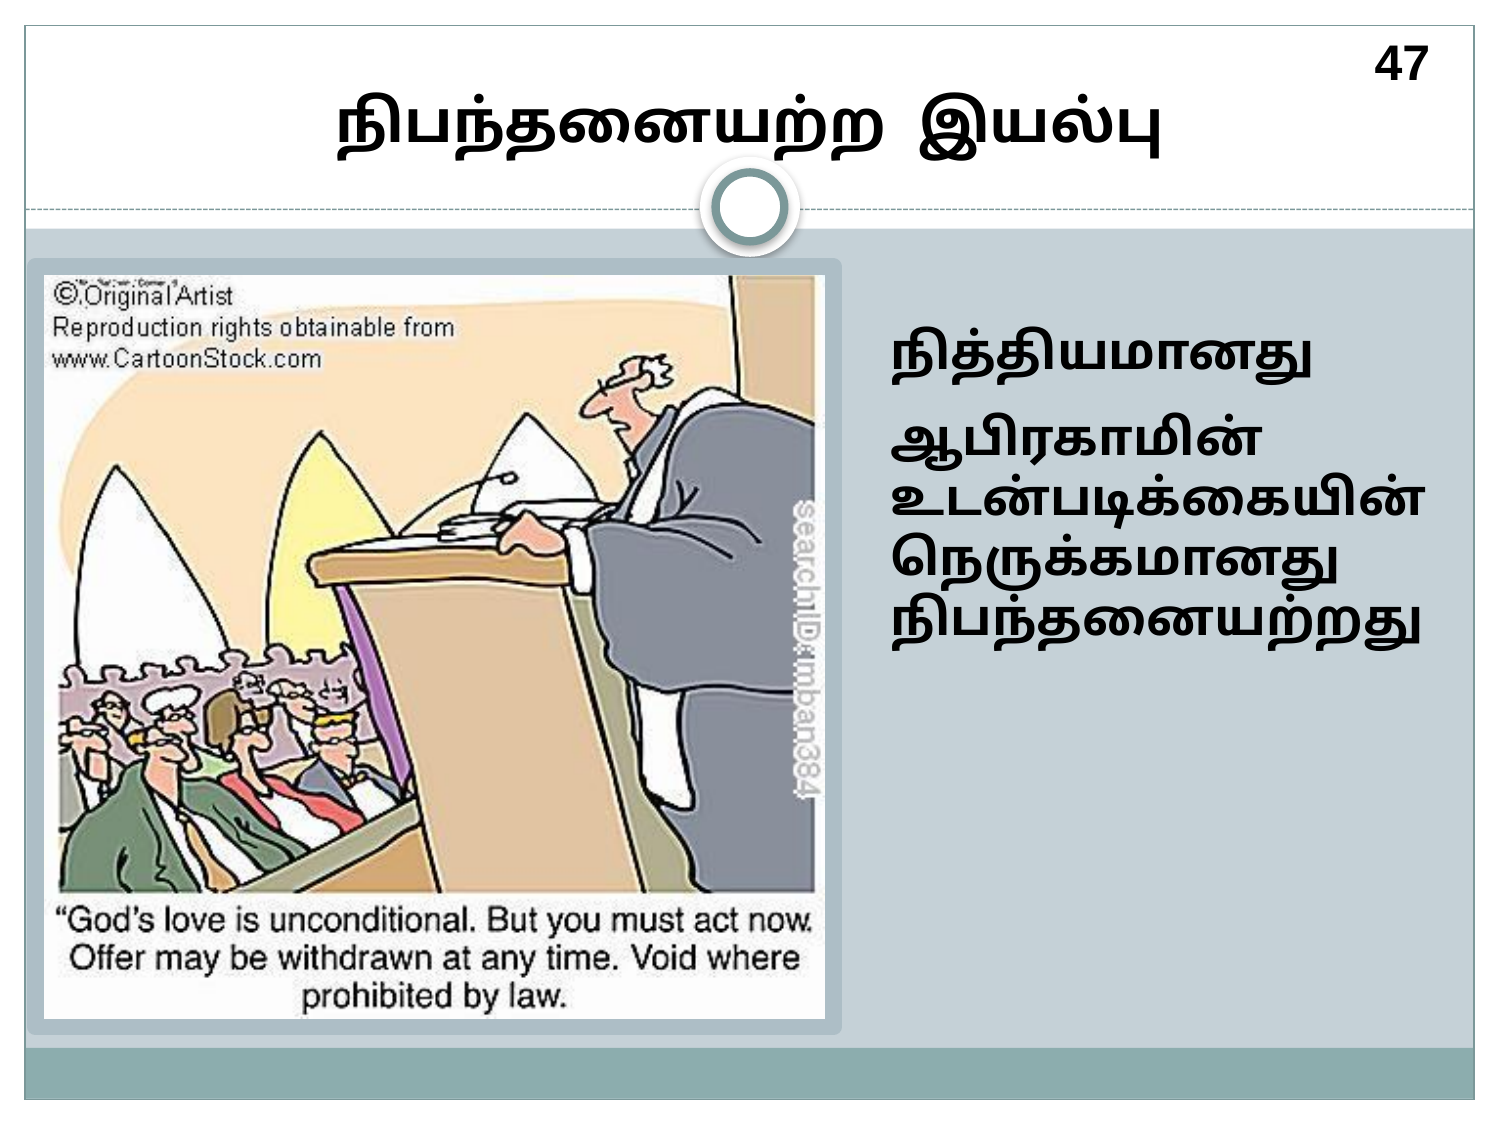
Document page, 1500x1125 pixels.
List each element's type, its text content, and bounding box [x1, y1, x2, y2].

text_box நித்தியமானது ஆபிரகாமின் உடன்படிக்கையின் நெருக்கமானது நிபந்தனையற்றது [875, 312, 1450, 653]
text_box 47 [1359, 23, 1446, 99]
title நிபந்தனையற்ற இயல்பு [49, 37, 1450, 162]
picture [43, 274, 826, 1019]
